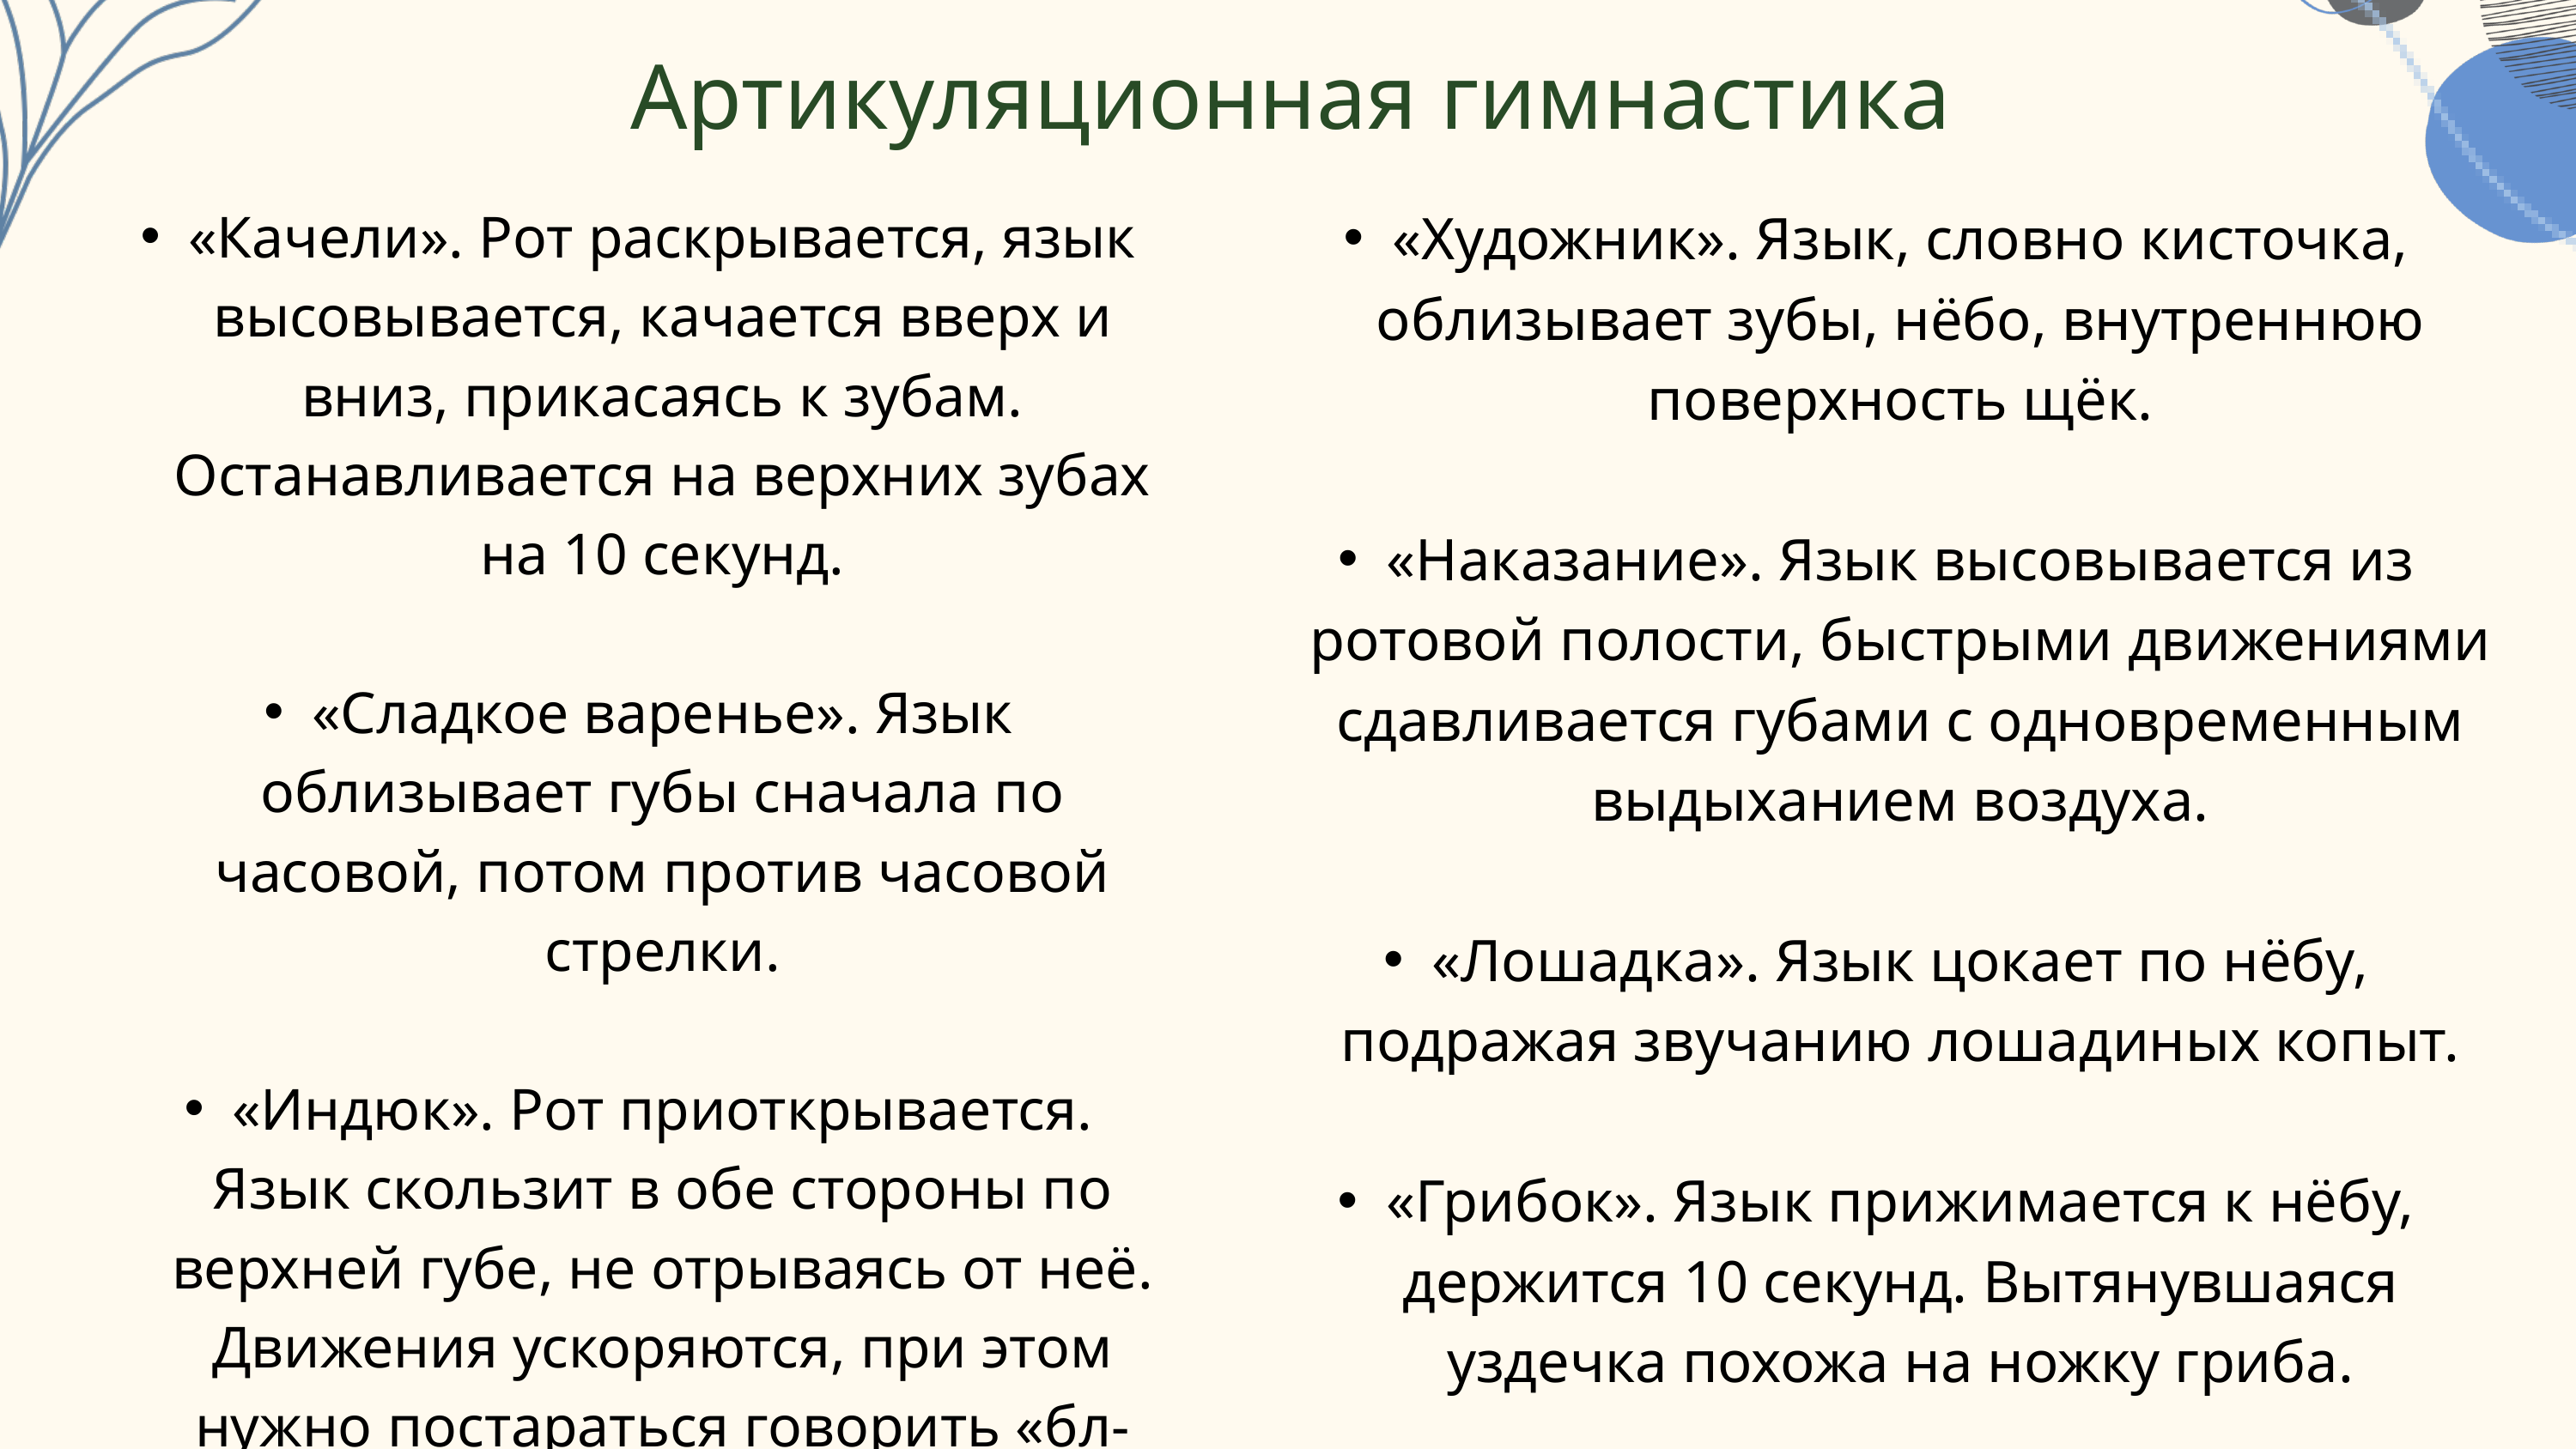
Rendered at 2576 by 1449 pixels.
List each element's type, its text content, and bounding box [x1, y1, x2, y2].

picture [2241, 0, 2576, 300]
text_box «Качели». Рот раскрывается, язык высовывается, качается вверх и вниз, прикасаясь к зубам. Останавливается на верхних зубах на 10 секунд. «Сладкое варенье». Язык облизывает губы сначала по часовой, потом против часовой стрелки. «Индюк». Рот приоткрывается. Язык скользит в обе стороны по верхней губе, не отрываясь от неё. Движения ускоряются, при этом нужно постараться говорить «бл-бл-бл». [68, 190, 1161, 1449]
picture [0, 0, 274, 276]
text_box «Художник». Язык, словно кисточка, облизывает зубы, нёбо, внутреннюю поверхность щёк. «Наказание». Язык высовывается из ротовой полости, быстрыми движениями сдавливается губами с одновременным выдыханием воздуха. «Лошадка». Язык цокает по нёбу, подражая звучанию лошадиных копыт. «Грибок». Язык прижимается к нёбу, держится 10 секунд. Вытянувшаяся уздечка похожа на ножку гриба. [1190, 191, 2513, 1394]
text_box Артикуляционная гимнастика [340, 21, 2237, 148]
